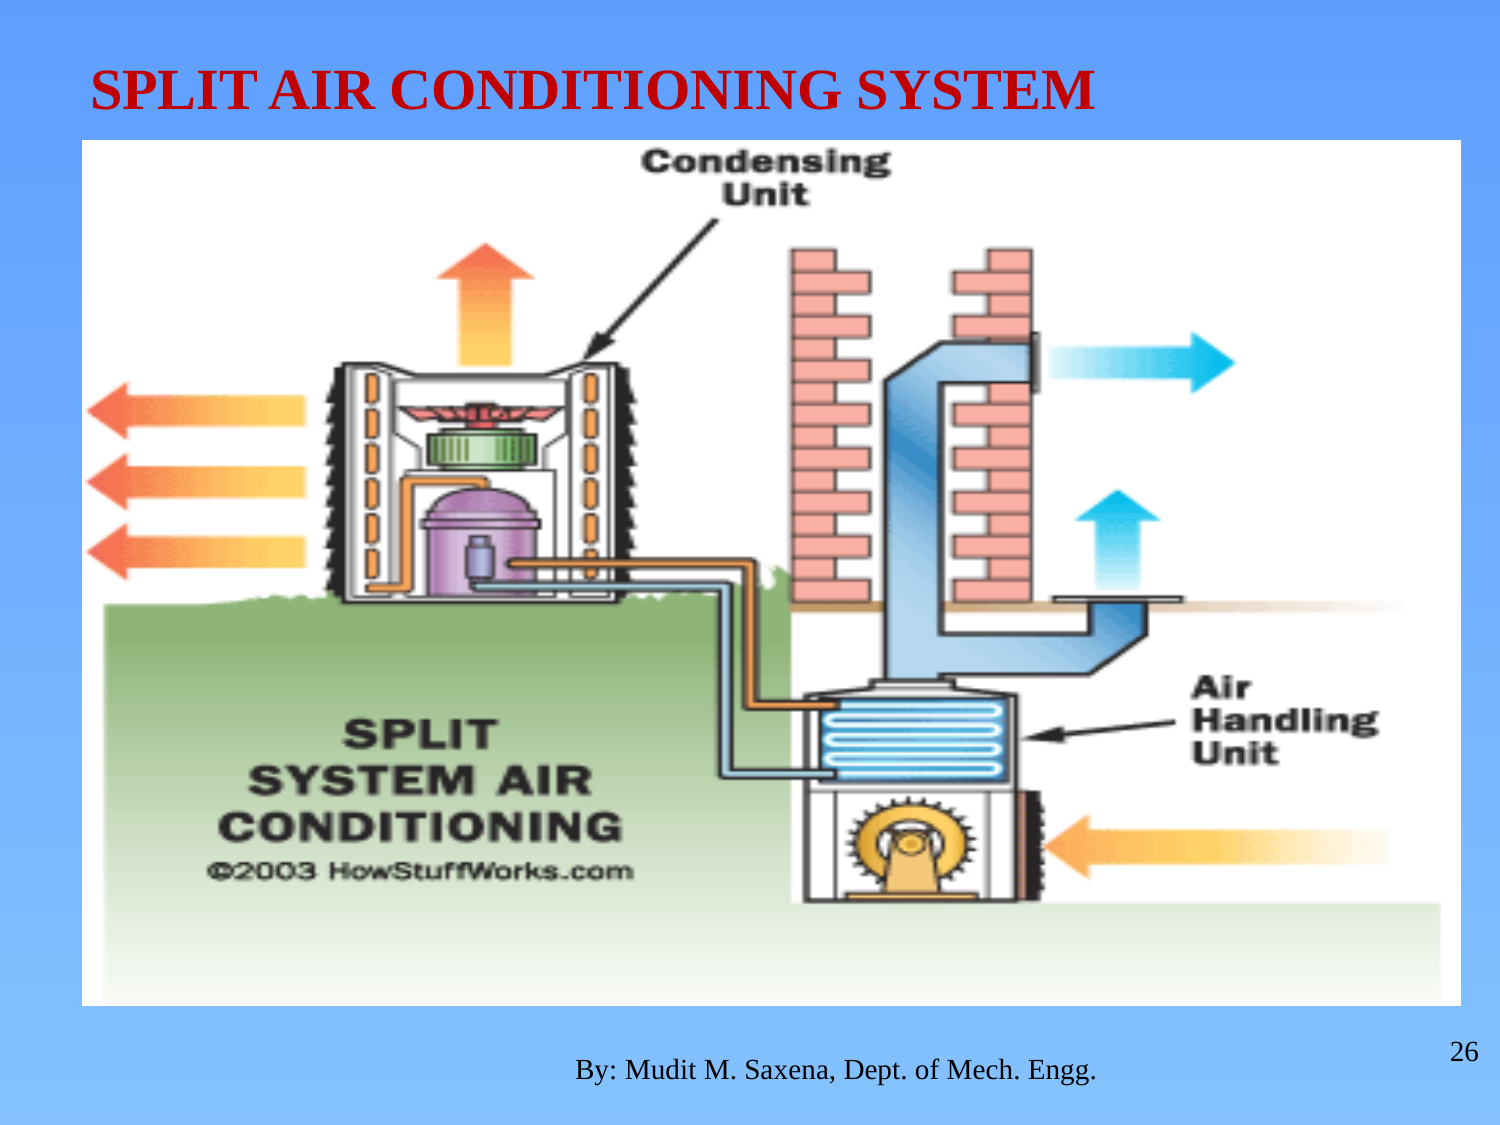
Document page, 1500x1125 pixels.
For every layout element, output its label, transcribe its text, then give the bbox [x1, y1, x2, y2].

title SPLIT AIR CONDITIONING SYSTEM [74, 44, 1454, 130]
footer By: Mudit M. Saxena, Dept. of Mech. Engg. [512, 1042, 1161, 1125]
slide_number 26 [1181, 1024, 1495, 1101]
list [81, 140, 1461, 1006]
